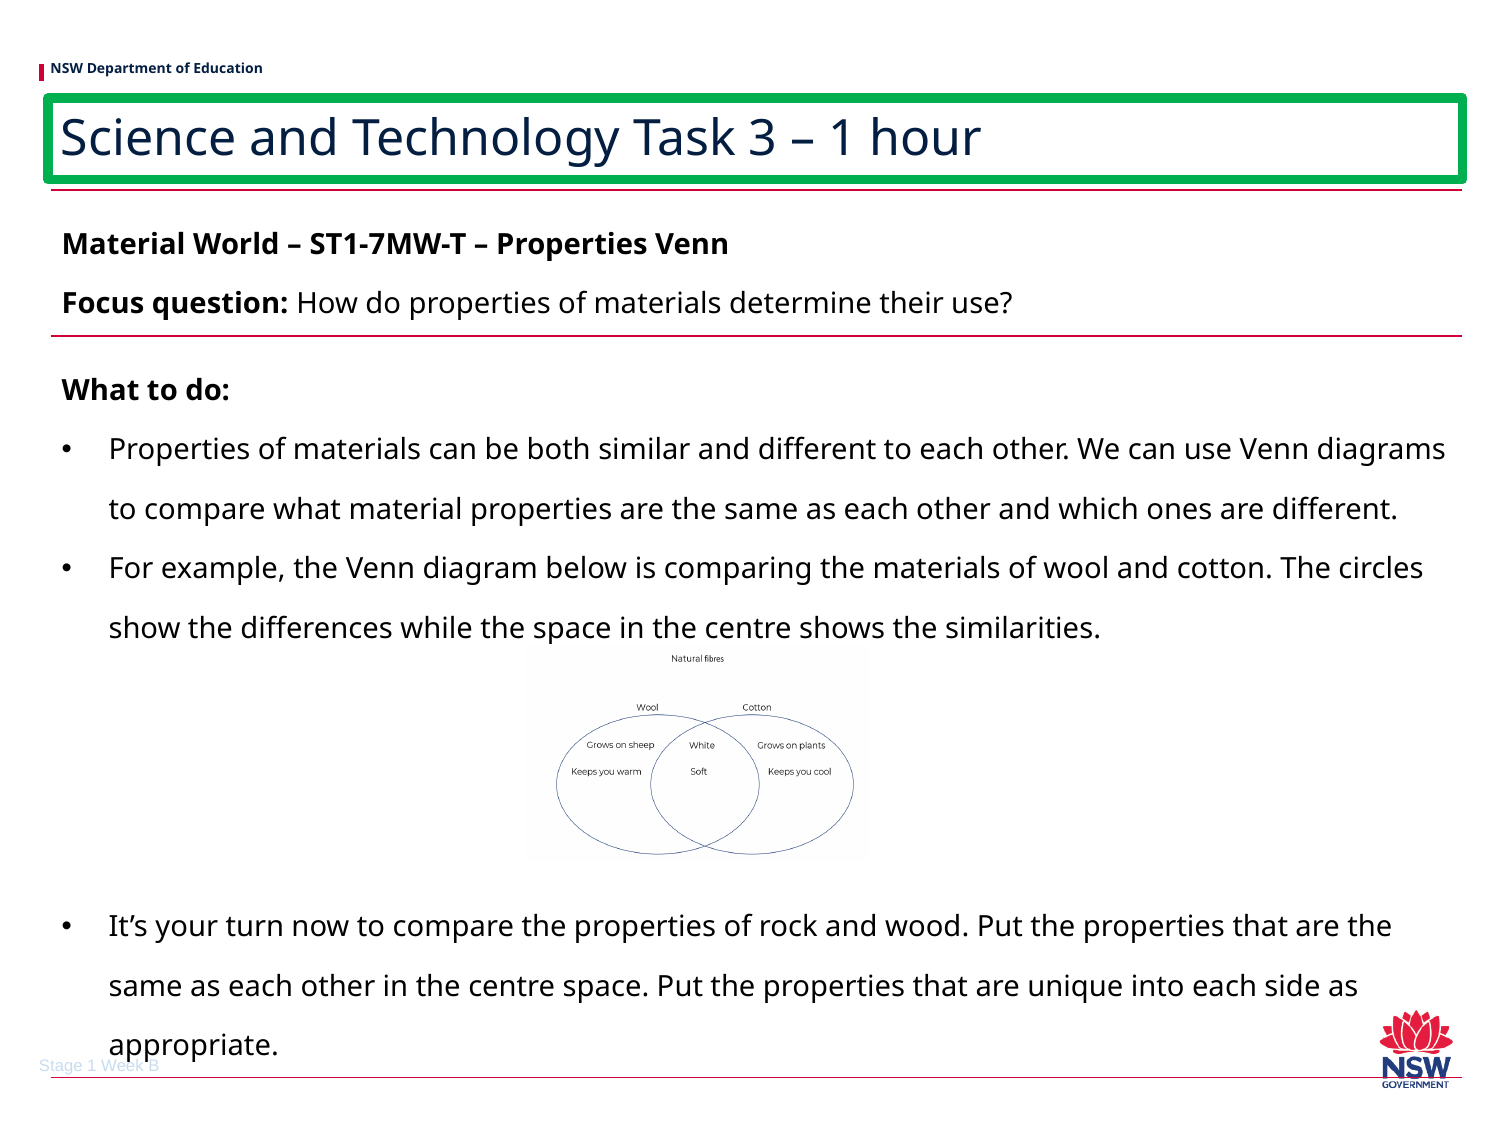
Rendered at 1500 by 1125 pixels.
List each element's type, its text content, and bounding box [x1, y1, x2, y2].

table_cell What to do: Properties of materials can be both similar and different to each other. We can use Venn diagrams to compare what material properties are the same as each other and which ones are different. For example, the Venn diagram below is comparing the materials of wool and cotton. The circles show the differences while the space in the centre shows the similarities. It’s your turn now to compare the properties of rock and wood. Put the properties that are the same as each other in the centre space. Put the properties that are unique into each side as appropriate. [51, 337, 1462, 1077]
picture [524, 644, 870, 861]
footer Stage 1 Week B [38, 1015, 187, 1076]
title Science and Technology Task 3 – 1 hour [47, 98, 1463, 180]
picture [1375, 1078, 1457, 1093]
table_header Material World – ST1-7MW-T – Properties Venn Focus question: How do properties of materials determine their use? [51, 191, 1462, 335]
